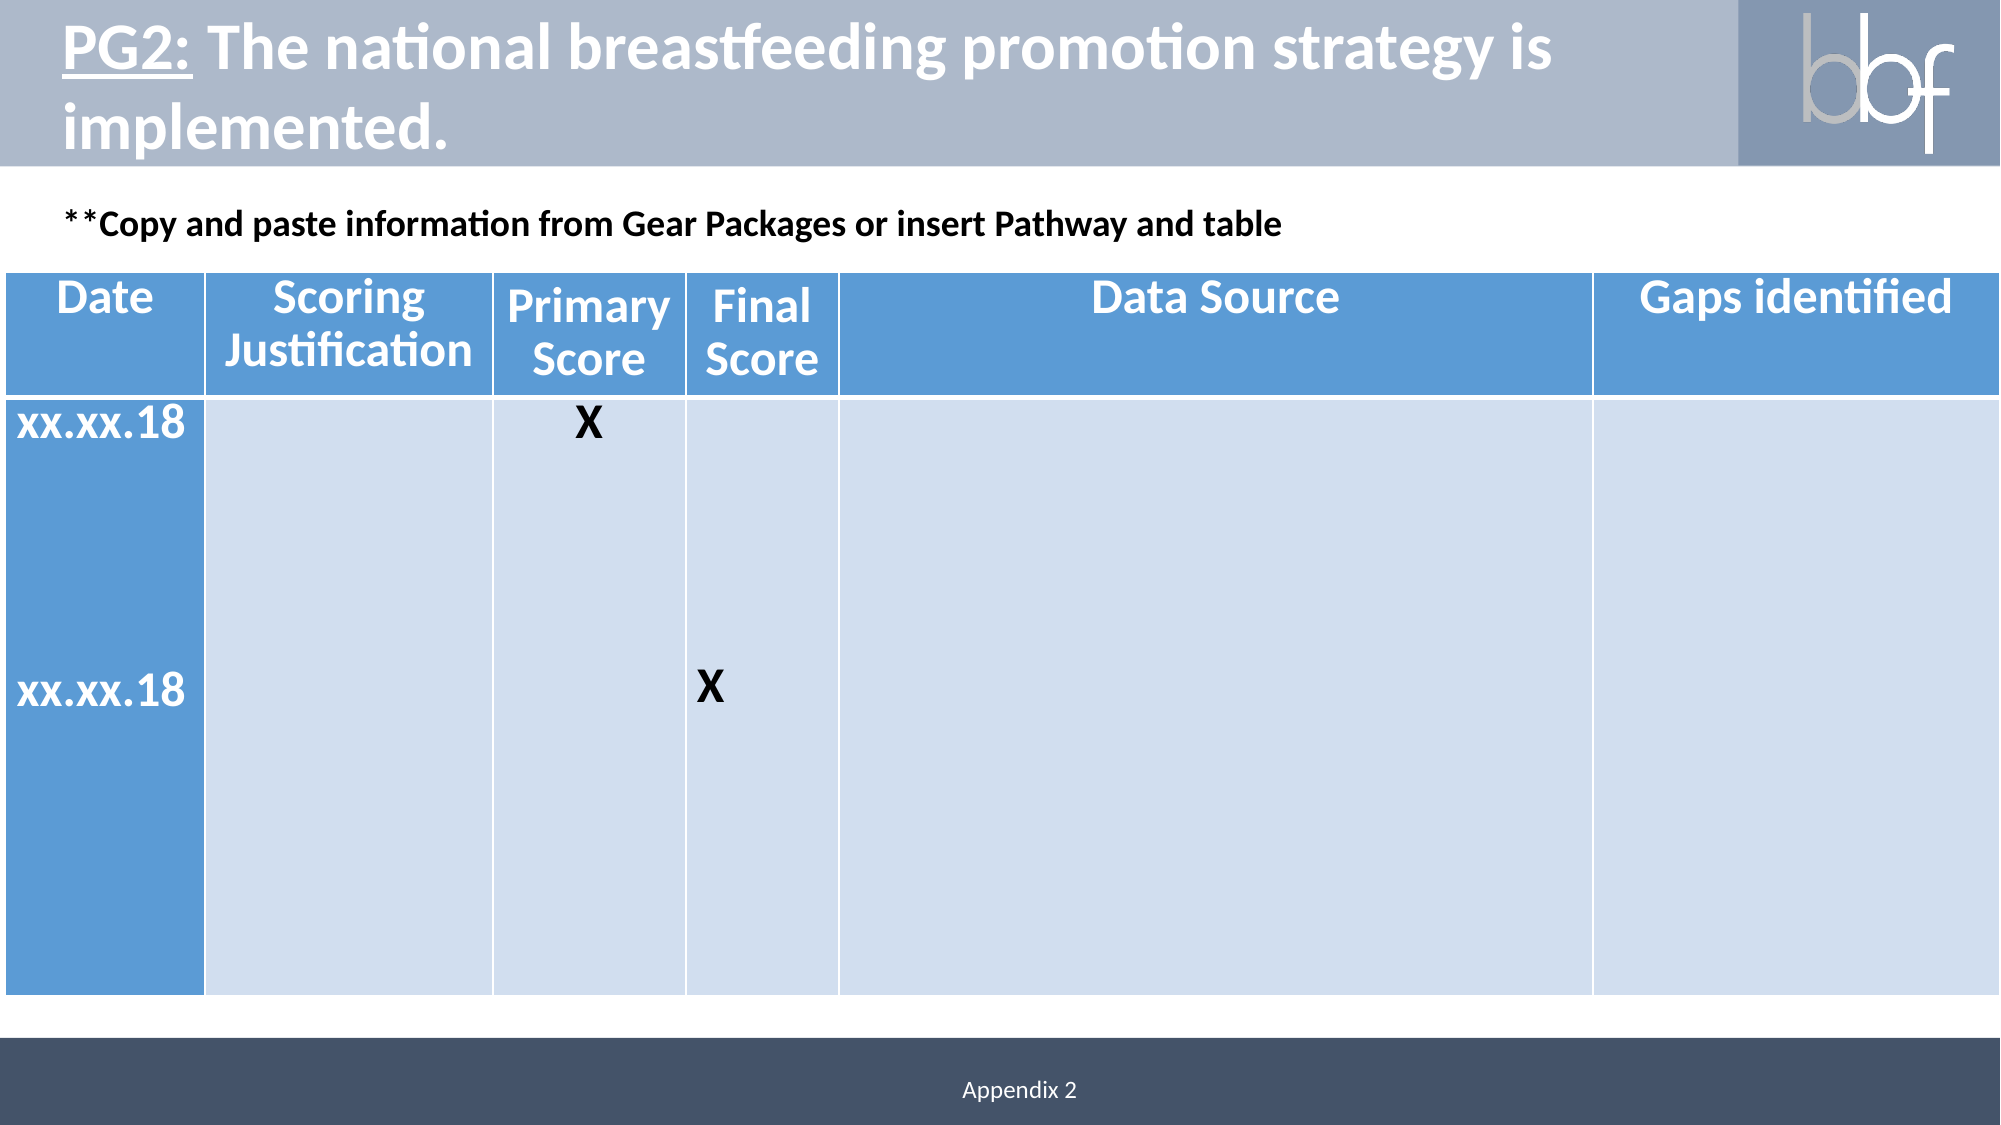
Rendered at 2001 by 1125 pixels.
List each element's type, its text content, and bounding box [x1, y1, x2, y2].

table_cell [206, 400, 492, 995]
table_cell X [494, 400, 685, 995]
footer Appendix 2 [358, 1058, 1682, 1119]
table_header Date [6, 273, 204, 395]
table_header Primary Score [494, 273, 685, 395]
table_cell [840, 400, 1592, 995]
title PG2: The national breastfeeding promotion strategy is implemented. [47, 23, 1703, 144]
table_header Final Score [687, 273, 838, 395]
table_header Scoring Justification [206, 273, 492, 395]
table_header Gaps identified [1594, 273, 1999, 395]
table_cell [1594, 400, 1999, 995]
text_box **Copy and paste information from Gear Packages or insert Pathway and table [47, 188, 1732, 252]
table_cell xx.xx.18 xx.xx.18 [6, 400, 204, 995]
table_header Data Source [840, 273, 1592, 395]
table_cell X [687, 400, 838, 995]
